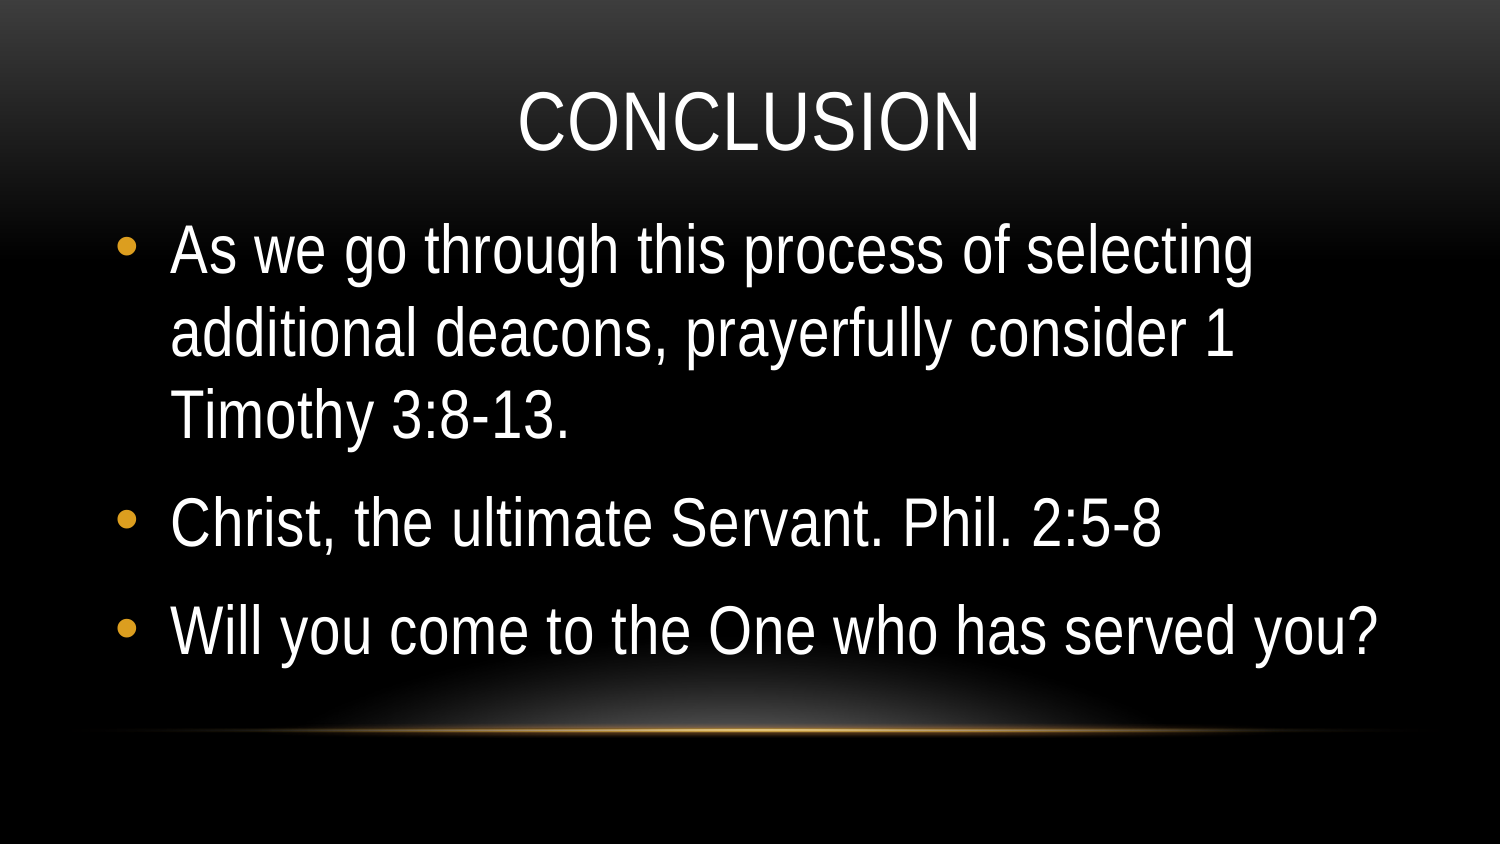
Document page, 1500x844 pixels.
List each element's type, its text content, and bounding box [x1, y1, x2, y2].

picture [0, 0, 1500, 844]
title Conclusion [99, 33, 1400, 175]
list As we go through this process of selecting additional deacons, prayerfully consider 1 Timothy 3:8-13. Christ, the ultimate Servant. Phil. 2:5-8 Will you come to the One who has served you? [99, 196, 1400, 704]
